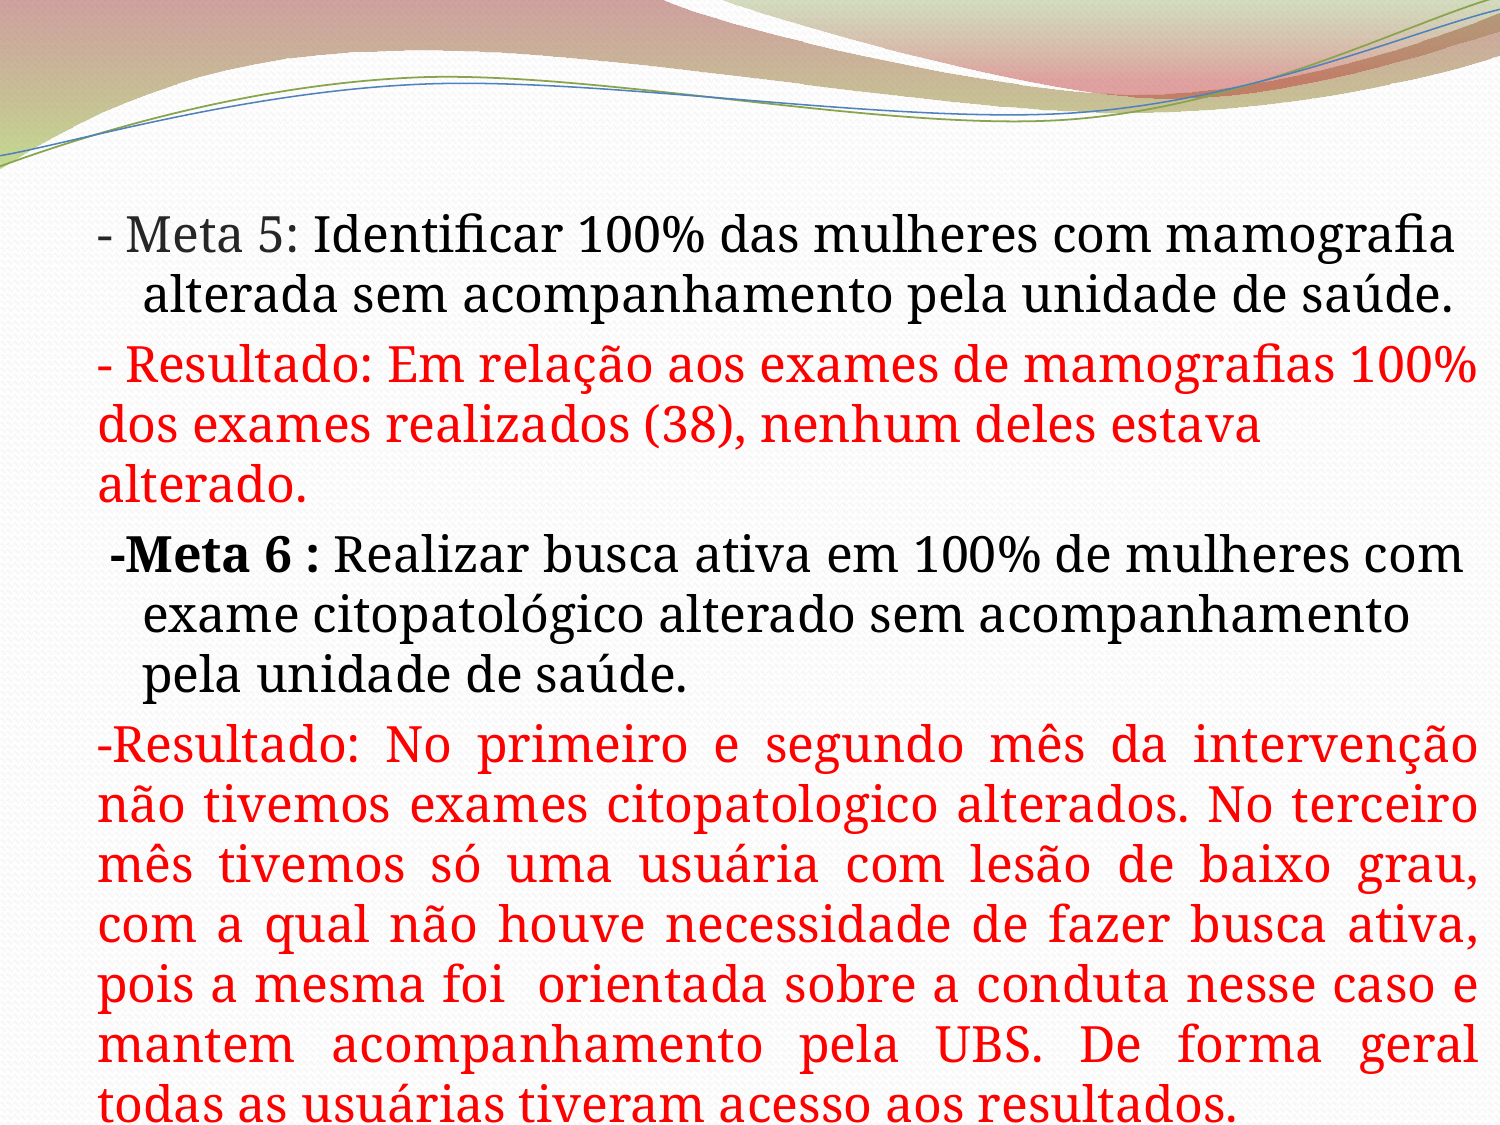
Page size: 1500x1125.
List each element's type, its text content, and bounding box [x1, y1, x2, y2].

list - Meta 5: Identificar 100% das mulheres com mamografia alterada sem acompanhamento pela unidade de saúde. - Resultado: Em relação aos exames de mamografias 100% dos exames realizados (38), nenhum deles estava alterado. -Meta 6 : Realizar busca ativa em 100% de mulheres com exame citopatológico alterado sem acompanhamento pela unidade de saúde. -Resultado: No primeiro e segundo mês da intervenção não tivemos exames citopatologico alterados. No terceiro mês tivemos só uma usuária com lesão de baixo grau, com a qual não houve necessidade de fazer busca ativa, pois a mesma foi orientada sobre a conduta nesse caso e mantem acompanhamento pela UBS. De forma geral todas as usuárias tiveram acesso aos resultados. [82, 125, 1495, 1125]
